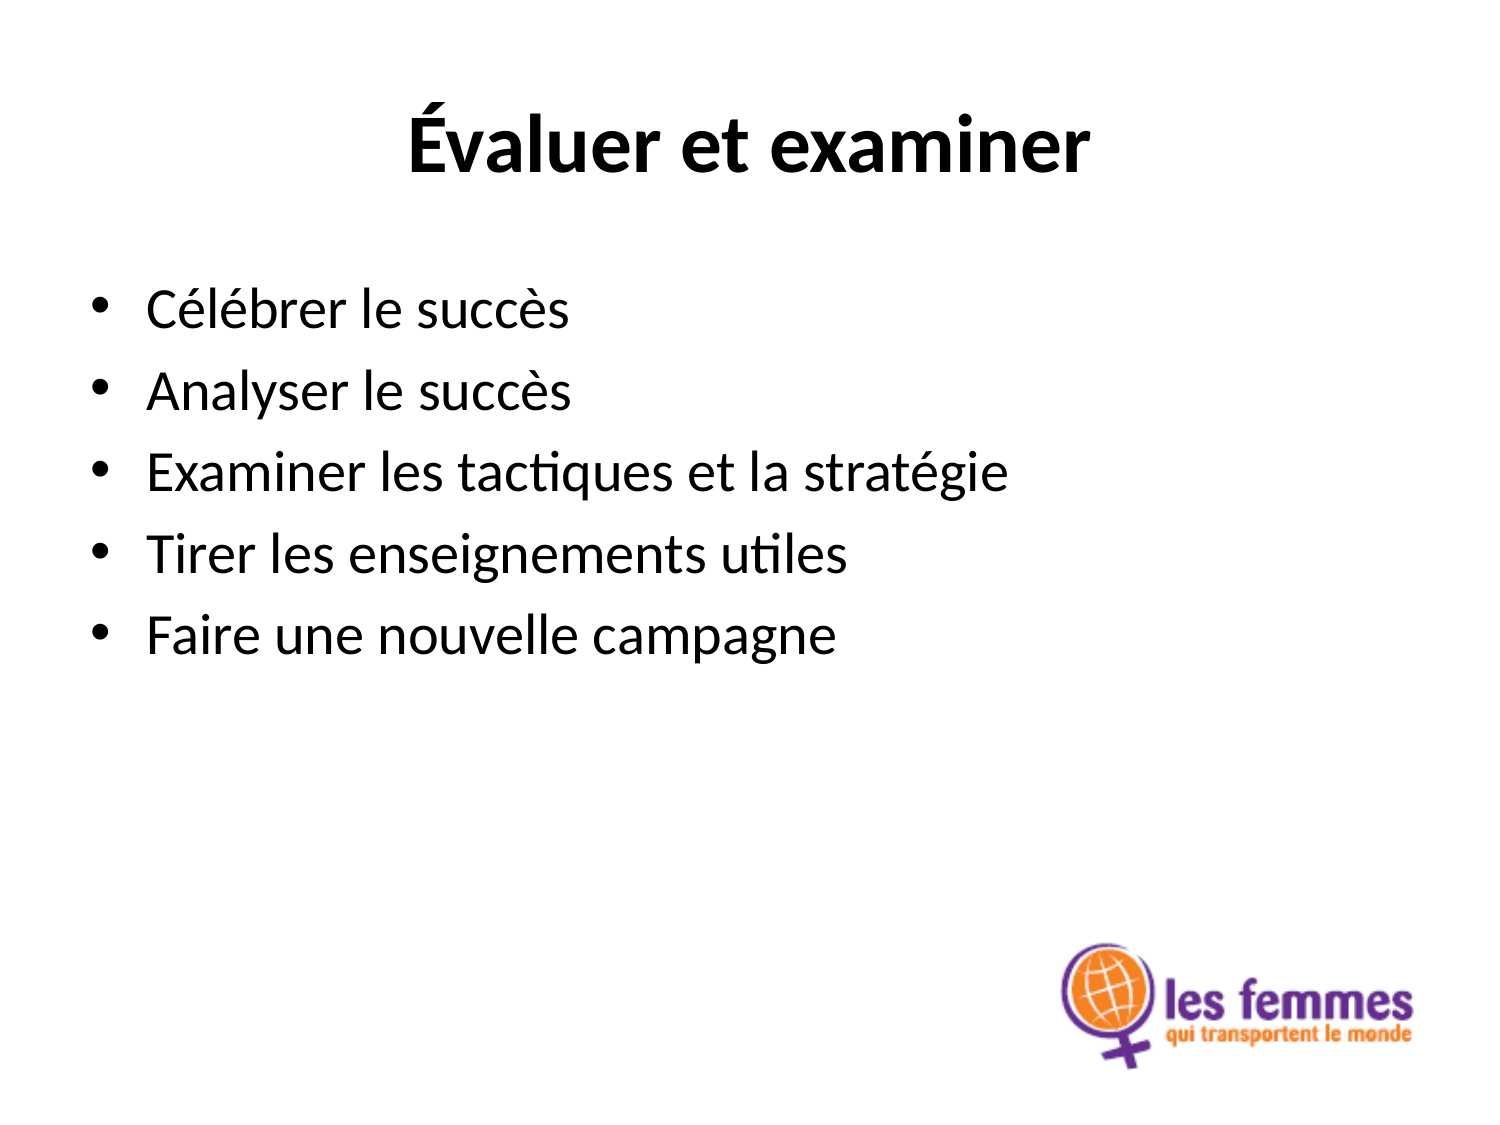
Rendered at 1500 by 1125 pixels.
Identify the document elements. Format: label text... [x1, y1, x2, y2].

title Évaluer et examiner [75, 45, 1425, 233]
picture [1052, 934, 1433, 1092]
list Célébrer le succès Analyser le succès Examiner les tactiques et la stratégie Tirer les enseignements utiles Faire une nouvelle campagne [75, 262, 1425, 1005]
